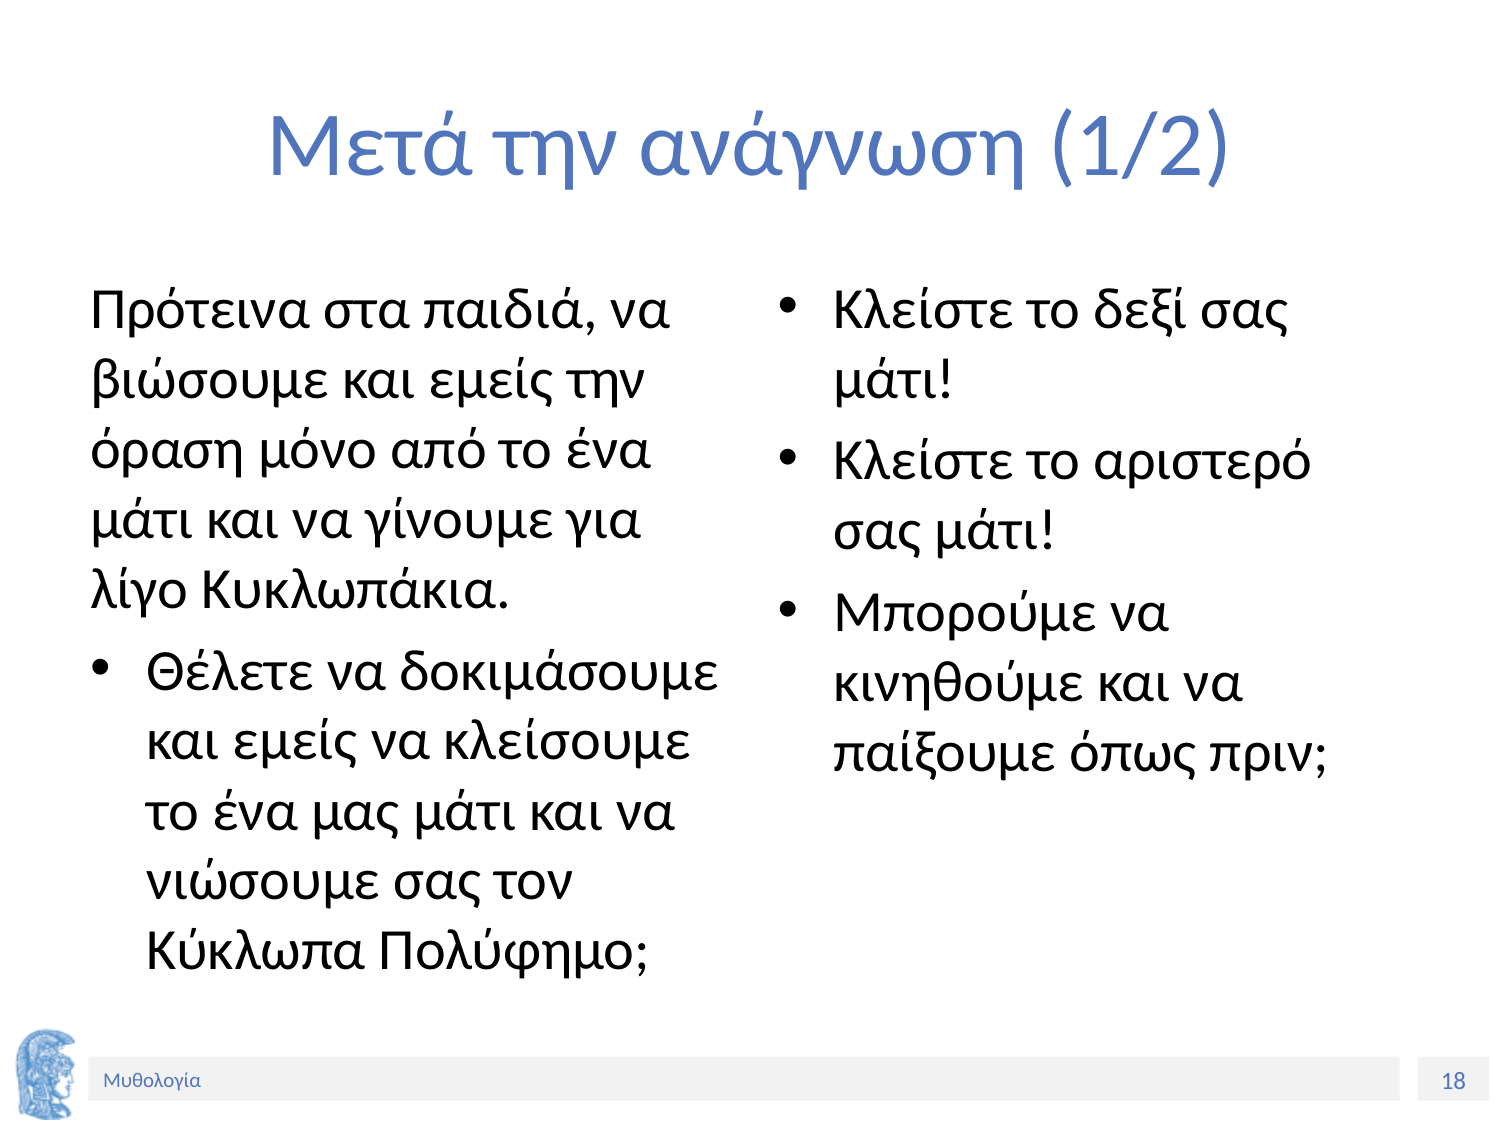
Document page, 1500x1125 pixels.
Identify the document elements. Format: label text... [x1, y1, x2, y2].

list Πρότεινα στα παιδιά, να βιώσουμε και εμείς την όραση μόνο από το ένα μάτι και να γίνουμε για λίγο Κυκλωπάκια. Θέλετε να δοκιμάσουμε και εμείς να κλείσουμε το ένα μας μάτι και να νιώσουμε σας τον Κύκλωπα Πολύφημο; [75, 262, 738, 1005]
title Μετά την ανάγνωση (1/2) [75, 45, 1425, 233]
list Κλείστε το δεξί σας μάτι! Κλείστε το αριστερό σας μάτι! Μπορούμε να κινηθούμε και να παίξουμε όπως πριν; [762, 262, 1425, 1005]
picture [9, 1026, 81, 1120]
